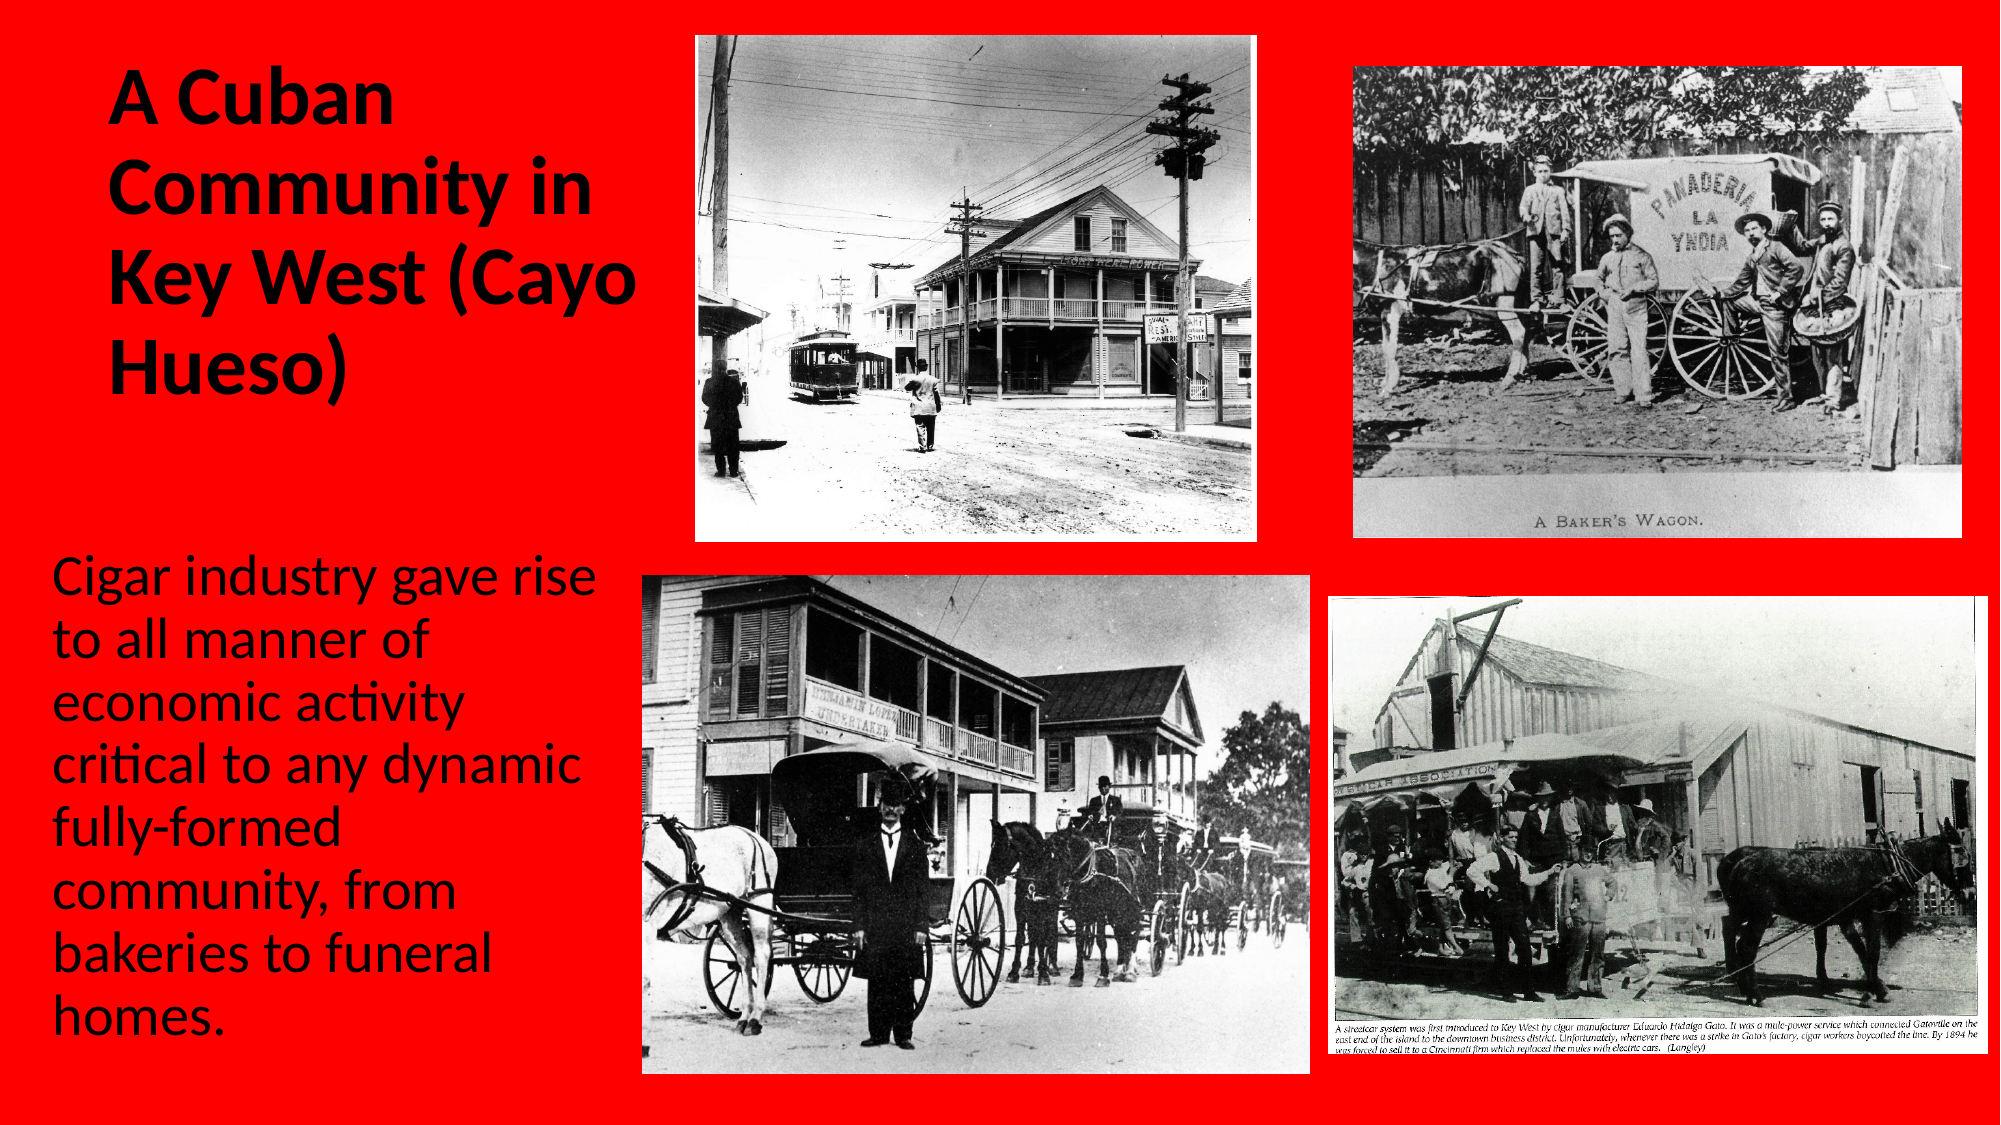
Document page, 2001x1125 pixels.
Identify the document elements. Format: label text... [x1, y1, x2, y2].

picture [695, 35, 1257, 542]
title A Cuban Community in Key West (Cayo Hueso) [93, 157, 695, 420]
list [1353, 66, 1962, 538]
picture [642, 575, 1310, 1074]
list Cigar industry gave rise to all manner of economic activity critical to any dynamic fully-formed community, from bakeries to funeral homes. [37, 446, 624, 916]
picture [1328, 596, 1988, 1054]
